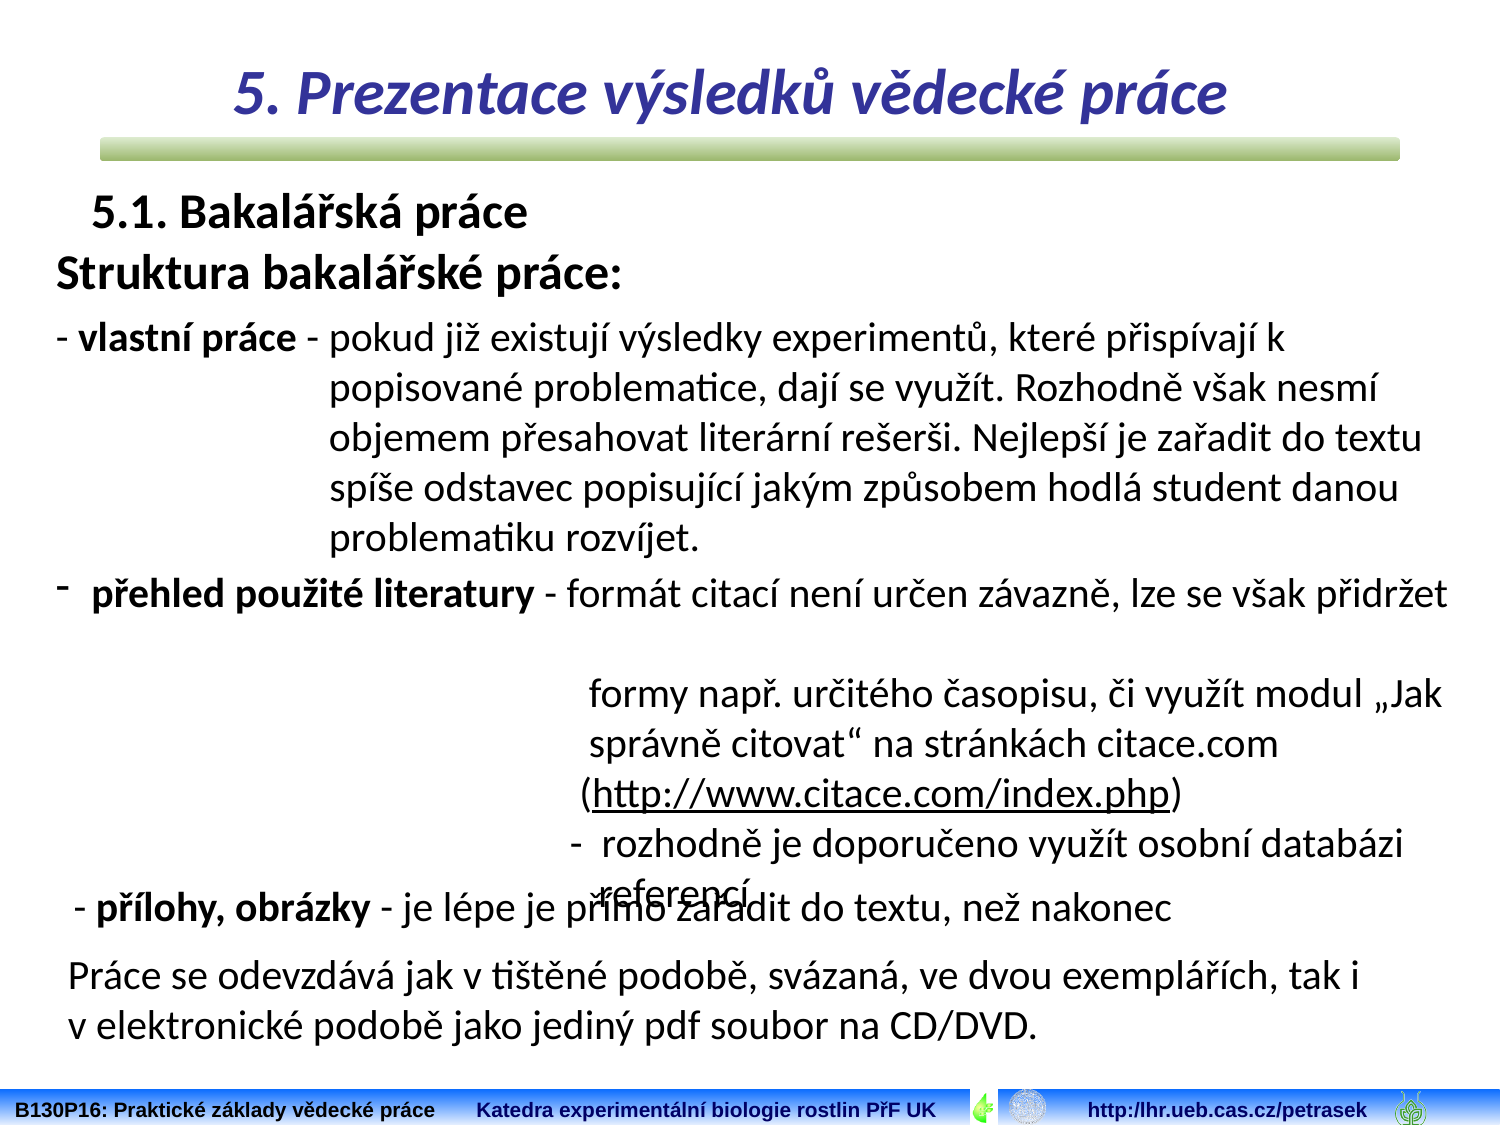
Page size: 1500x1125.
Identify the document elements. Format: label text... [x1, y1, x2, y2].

text_box - přílohy, obrázky - je lépe je přímo zařadit do textu, než nakonec [58, 872, 1412, 938]
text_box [0, 1088, 1500, 1125]
text_box 5.1. Bakalářská práce [76, 171, 556, 247]
text_box [98, 135, 1402, 163]
text_box přehled použité literatury - formát citací není určen závazně, lze se však přidržet formy např. určitého časopisu, či využít modul „Jak správně citovat“ na stránkách citace.com (http://www.citace.com/index.php) - rozhodně je doporučeno využít osobní databázi referencí [41, 558, 1471, 924]
text_box Struktura bakalářské práce: [41, 231, 833, 302]
text_box - vlastní práce - pokud již existují výsledky experimentů, které přispívají k popisované problematice, dají se využít. Rozhodně však nesmí objemem přesahovat literární rešerši. Nejlepší je zařadit do textu spíše odstavec popisující jakým způsobem hodlá student danou problematiku rozvíjet. [41, 302, 1471, 558]
text_box 5. Prezentace výsledků vědecké práce [217, 42, 1244, 135]
text_box Práce se odevzdává jak v tištěné podobě, svázaná, ve dvou exemplářích, tak i v elektronické podobě jako jediný pdf soubor na CD/DVD. [53, 940, 1406, 1056]
